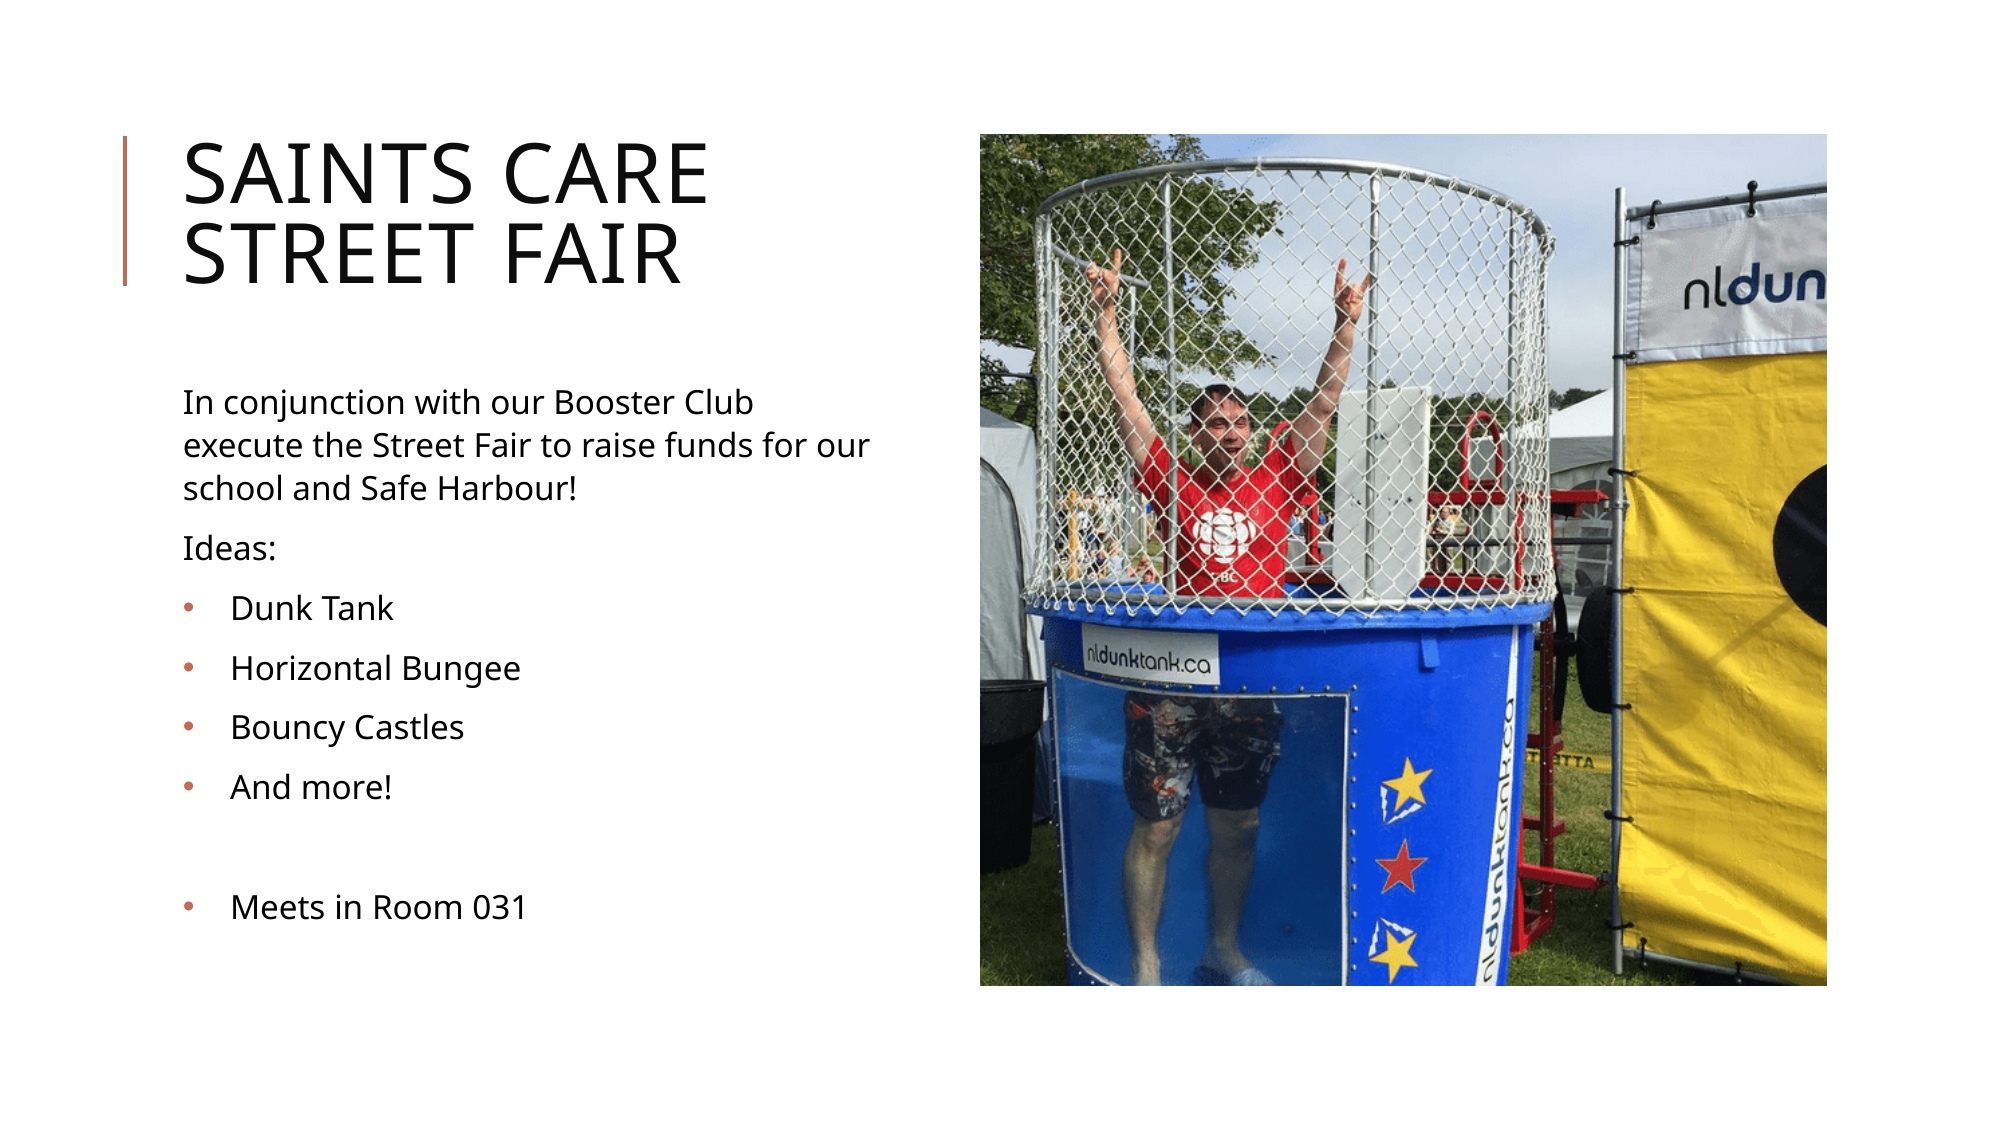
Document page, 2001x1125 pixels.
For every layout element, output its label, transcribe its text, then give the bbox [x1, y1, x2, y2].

title Saints Care Street Fair [168, 77, 888, 363]
list In conjunction with our Booster Club execute the Street Fair to raise funds for our school and Safe Harbour! Ideas: Dunk Tank Horizontal Bungee Bouncy Castles And more! Meets in Room 031 [168, 370, 888, 988]
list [979, 134, 1827, 986]
